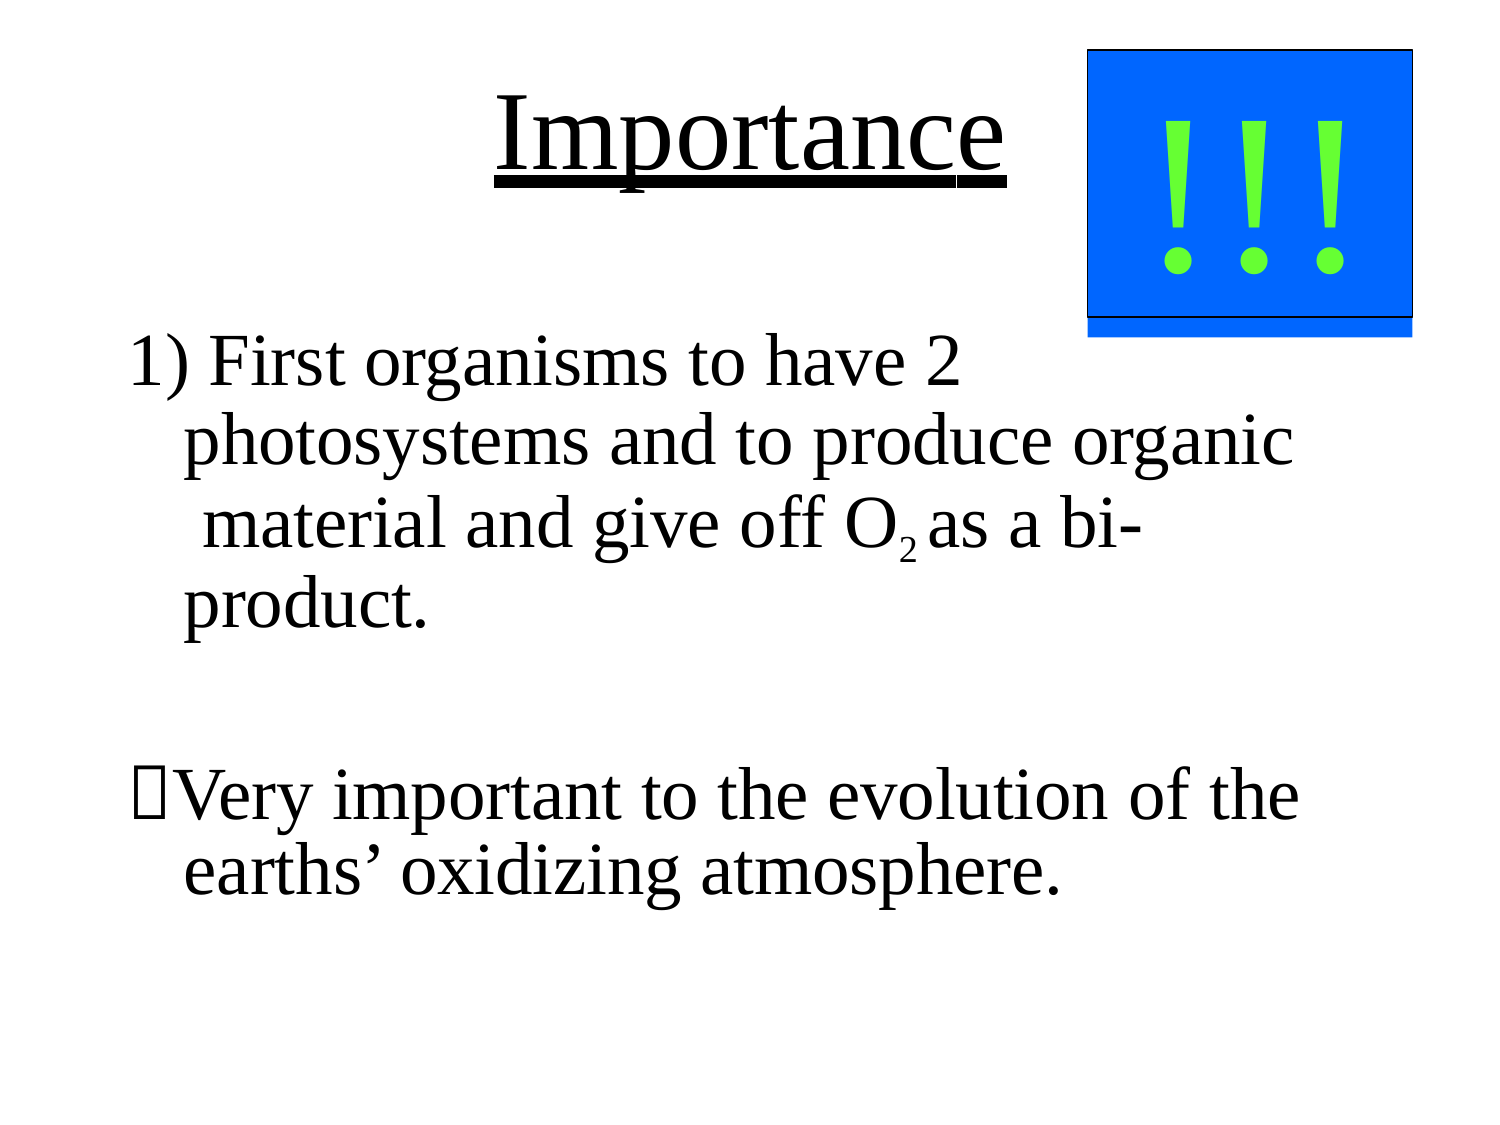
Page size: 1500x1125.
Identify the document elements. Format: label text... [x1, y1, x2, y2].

title !!! [1087, 50, 1413, 318]
text_box [1347, 318, 1413, 338]
text_box Importance [491, 54, 1009, 192]
text_box 1) First organisms to have 2 photosystems and to produce organic material and give off O2 as a bi- product. Very important to the evolution of the earths’ oxidizing atmosphere. [121, 309, 1347, 910]
